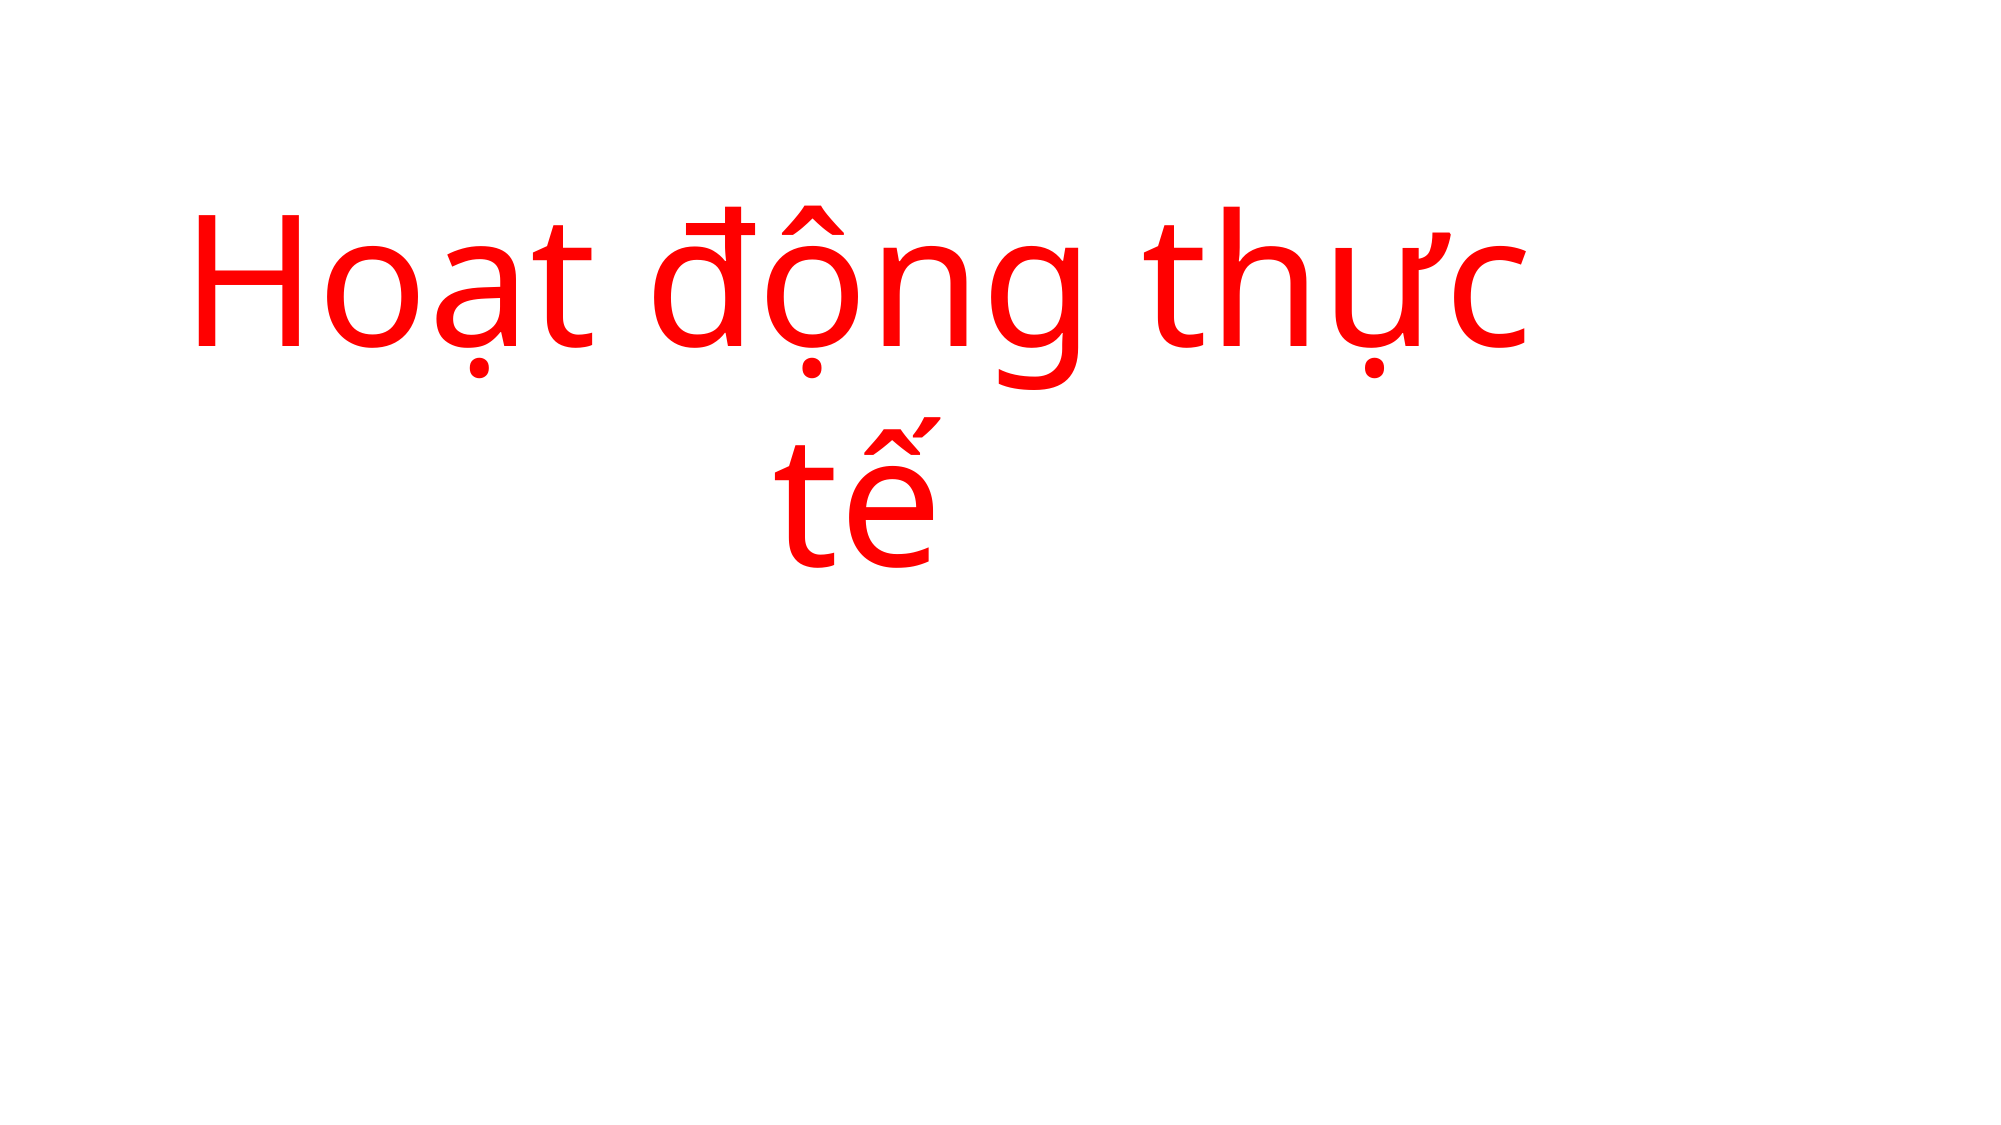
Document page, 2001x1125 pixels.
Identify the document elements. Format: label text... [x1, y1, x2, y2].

text_box Hoạt động thực tế [129, 155, 1586, 611]
